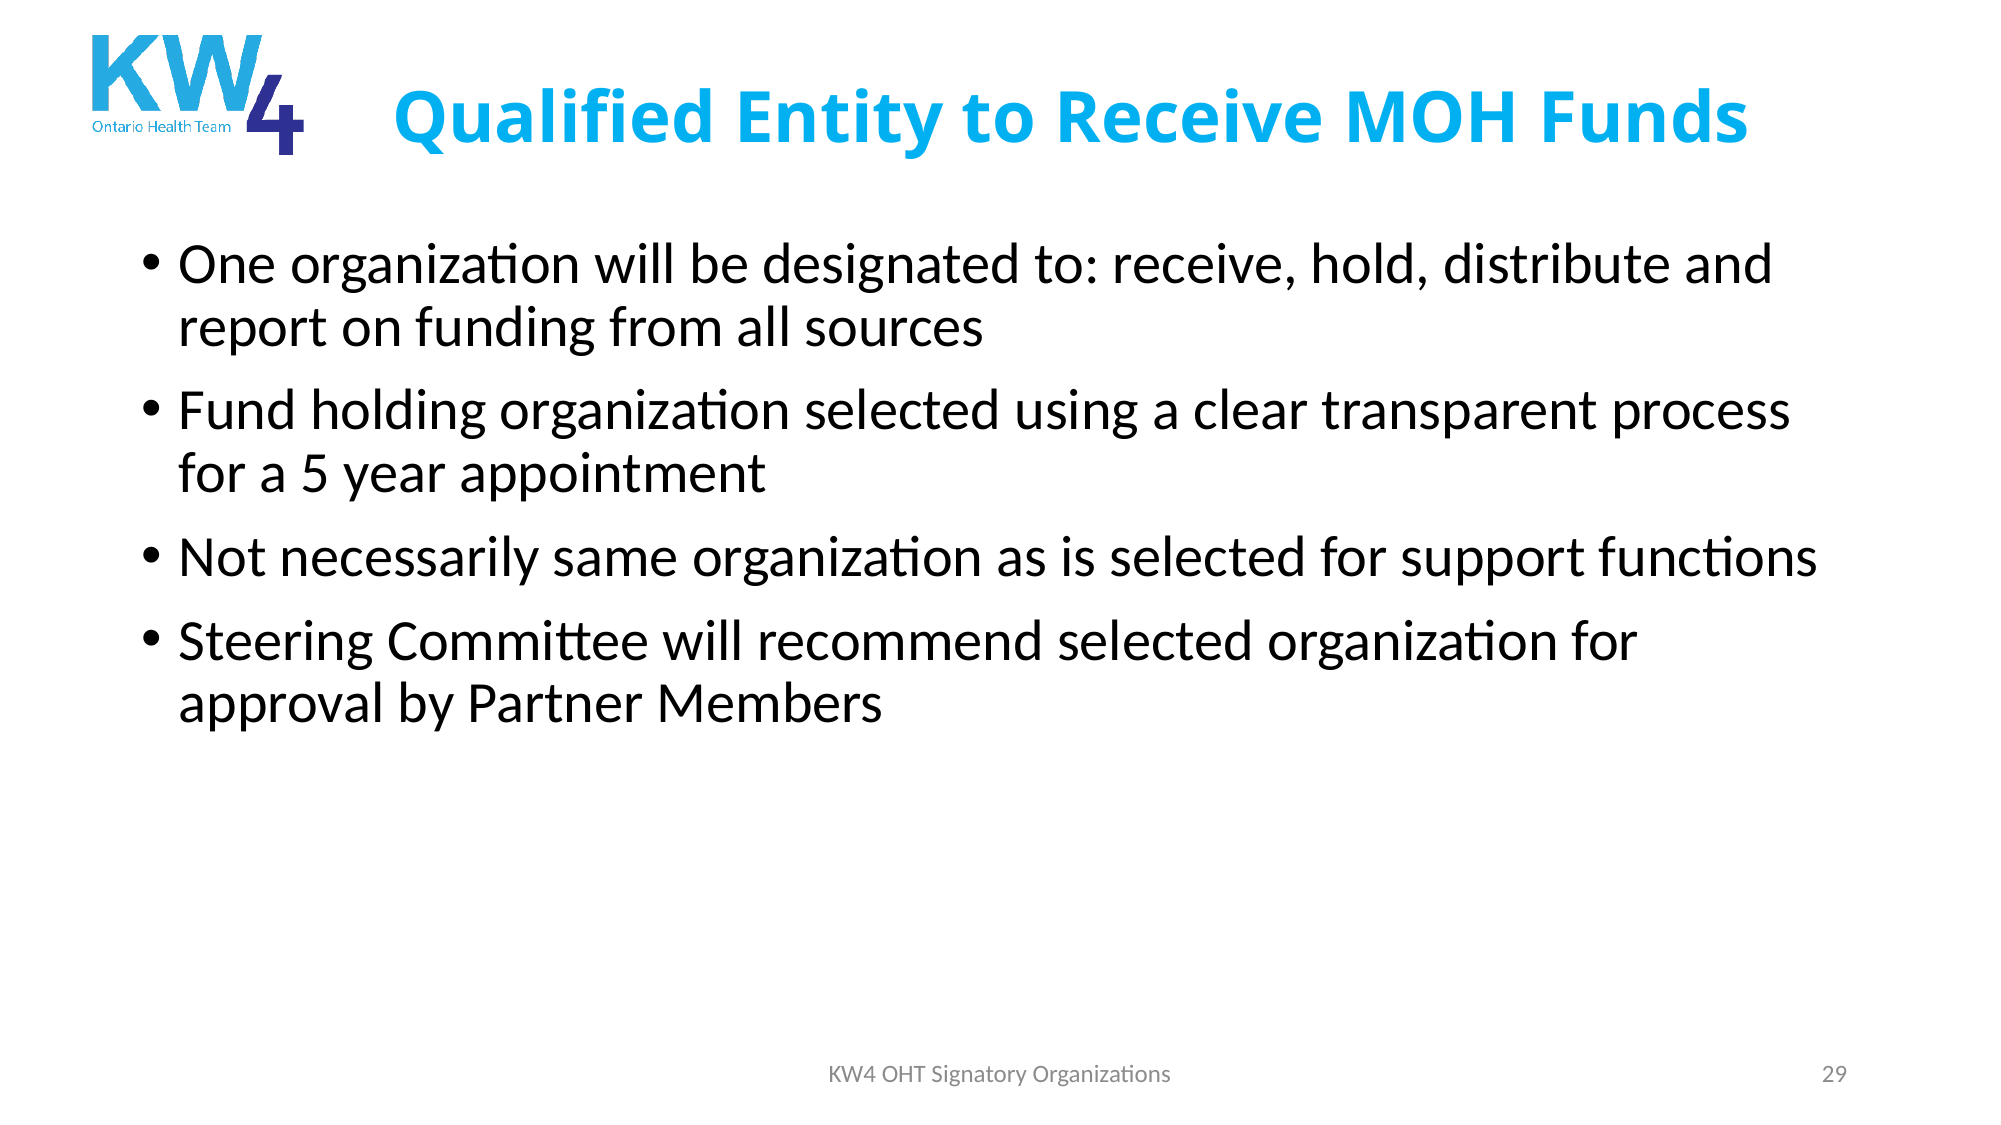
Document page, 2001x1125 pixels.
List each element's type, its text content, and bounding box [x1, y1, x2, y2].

picture [84, 19, 306, 161]
footer KW4 OHT Signatory Organizations [662, 1073, 1338, 1103]
list One organization will be designated to: receive, hold, distribute and report on funding from all sources Fund holding organization selected using a clear transparent process for a 5 year appointment Not necessarily same organization as is selected for support functions Steering Committee will recommend selected organization for approval by Partner Members [126, 225, 1852, 1073]
slide_number 29 [1412, 1042, 1863, 1103]
title Qualified Entity to Receive MOH Funds [209, 69, 1935, 171]
